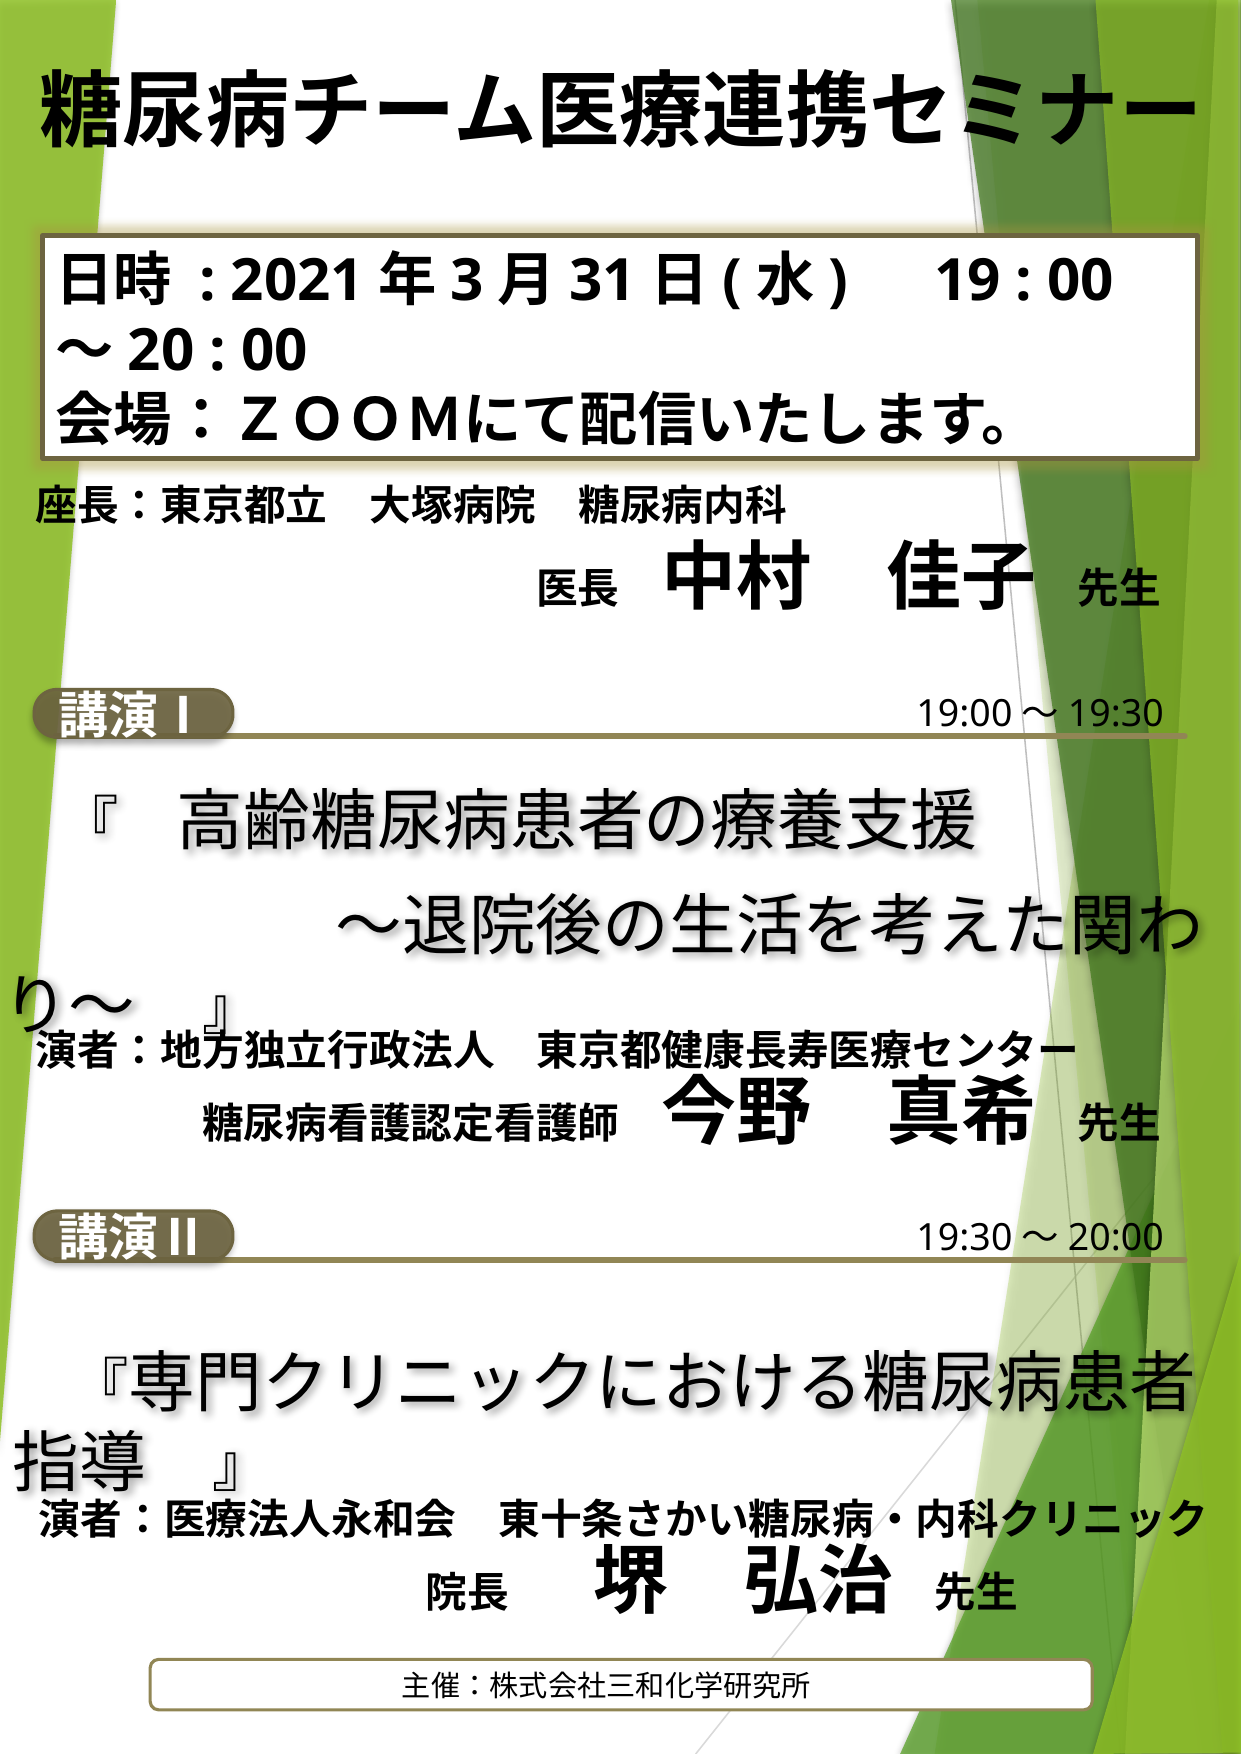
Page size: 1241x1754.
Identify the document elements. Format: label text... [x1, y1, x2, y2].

text_box 『 高齢糖尿病患者の療養支援 ～退院後の生活を考えた関わり～ 』 [0, 770, 1228, 1050]
text_box 演者：地方独立行政法人 東京都健康長寿医療センター 糖尿病看護認定看護師 今野 真希 先生 [1, 905, 1241, 1161]
text_box 主催：株式会社三和化学研究所 [148, 1657, 1094, 1712]
text_box 糖尿病チーム医療連携セミナー [1, 50, 1241, 164]
text_box 日時 : 2021年3月31日(水) 19 : 00～20 : 00 会場：ＺＯＯＭにて配信いたします。 [42, 235, 1198, 459]
text_box 『専門クリニックにおける糖尿病患者指導 』 [0, 1332, 1238, 1508]
text_box 講演Ⅱ [32, 1209, 235, 1262]
text_box 講演Ⅰ [32, 687, 235, 739]
text_box 演者：医療法人永和会 東十条さかい糖尿病・内科クリニック 院長 堺 弘治 先生 [0, 1515, 1240, 1631]
text_box 19:00～19:30 [903, 687, 1205, 736]
text_box 19:30～20:00 [903, 1210, 1205, 1260]
text_box 座長：東京都立 大塚病院 糖尿病内科 医長 中村 佳子 先生 [1, 471, 1241, 627]
